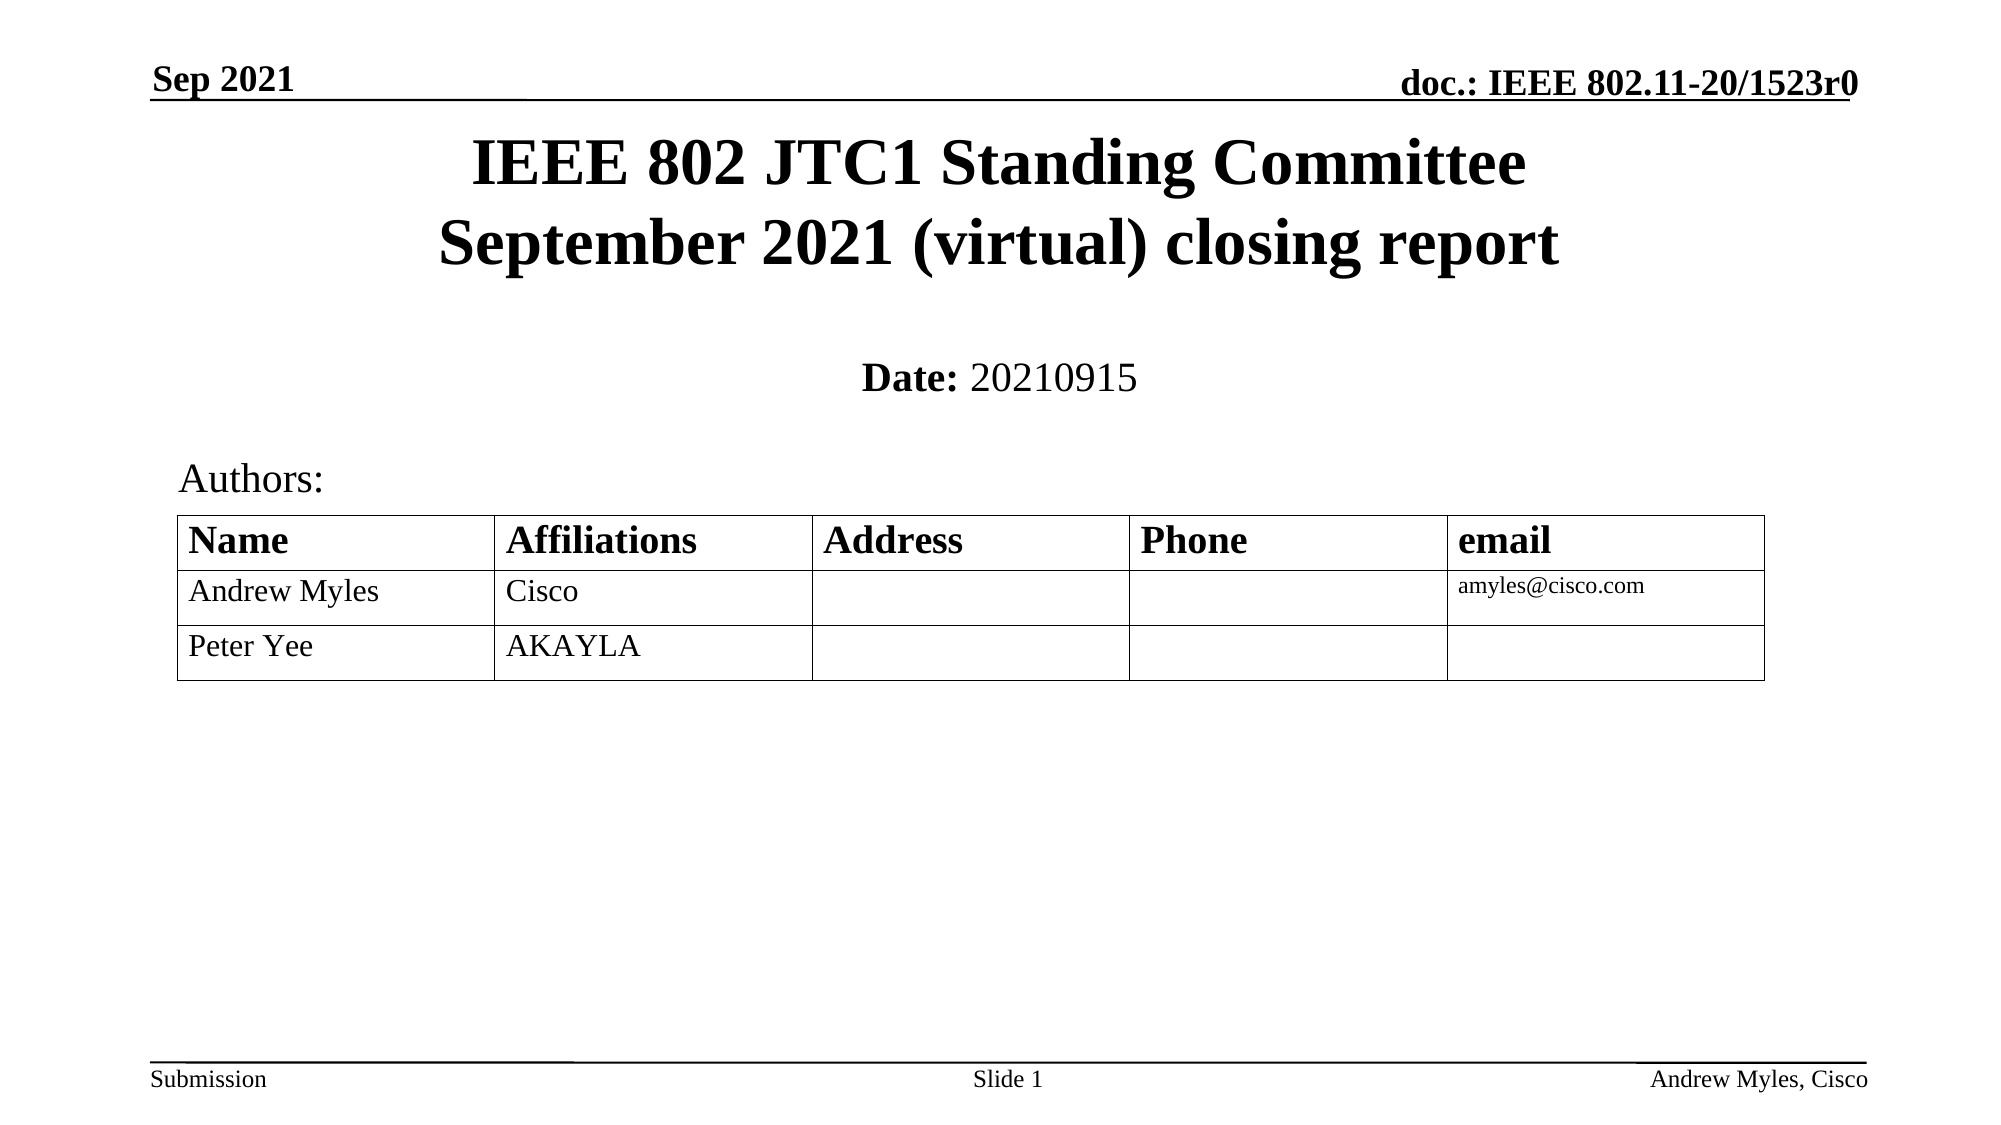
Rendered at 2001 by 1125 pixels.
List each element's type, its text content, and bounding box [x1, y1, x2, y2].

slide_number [152, 54, 563, 100]
title IEEE 802 JTC1 Standing Committee September 2021 (virtual) closing report [149, 76, 1851, 319]
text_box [162, 515, 1808, 916]
text_box Authors: [162, 443, 401, 506]
subtitle Date: 20210915 [299, 342, 1701, 421]
slide_number Slide 1 [950, 1061, 1067, 1123]
footer Andrew Myles, Cisco [1171, 1061, 1869, 1093]
